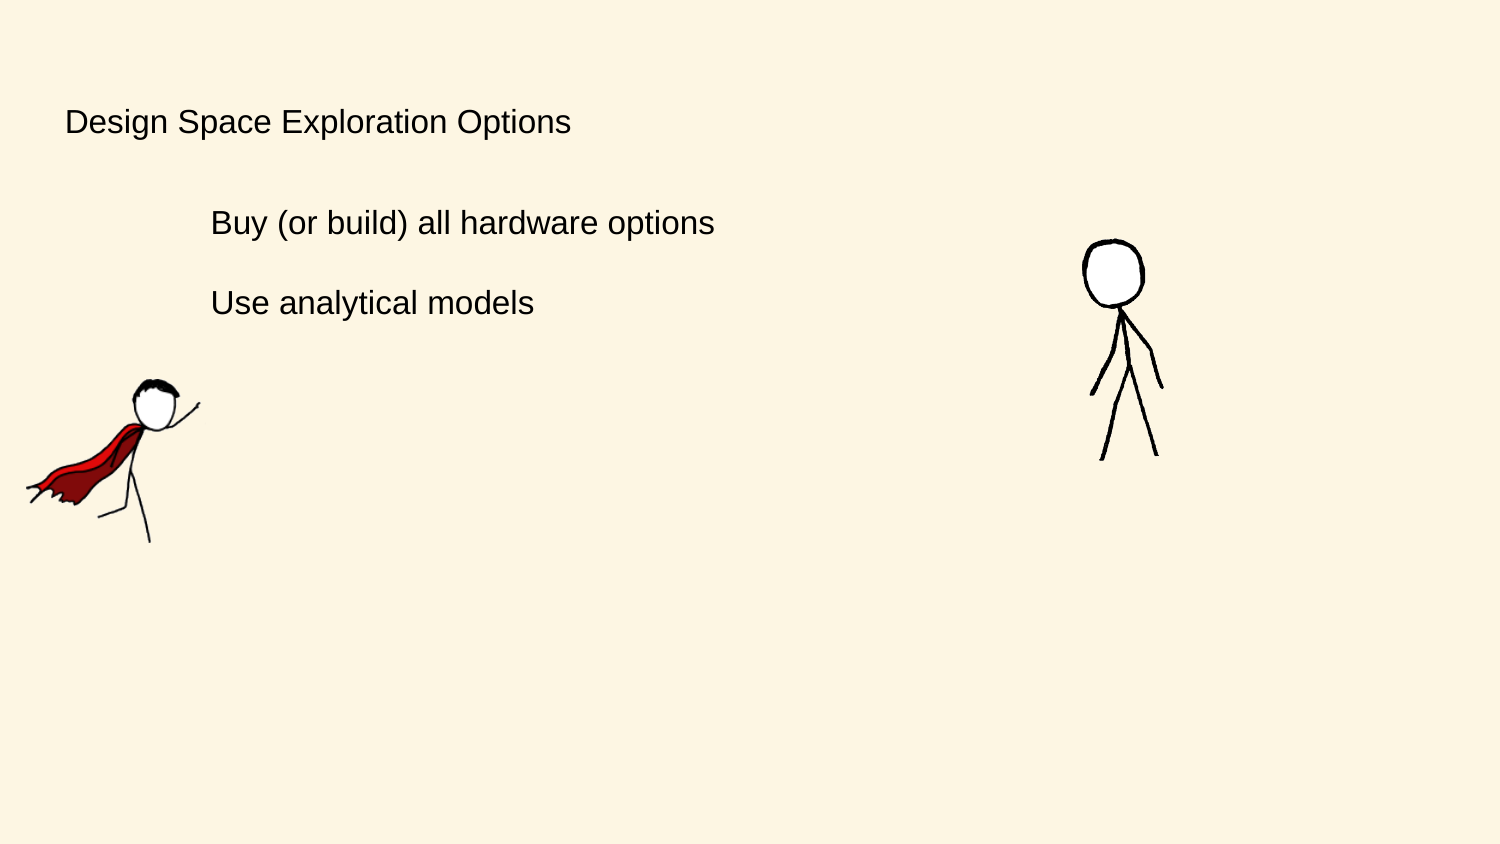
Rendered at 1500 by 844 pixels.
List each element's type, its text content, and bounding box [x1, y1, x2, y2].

picture [25, 379, 206, 543]
title Design Space Exploration Options [51, 72, 1449, 167]
picture [1082, 238, 1164, 461]
list Buy (or build) all hardware options Use analytical models [159, 187, 1500, 749]
